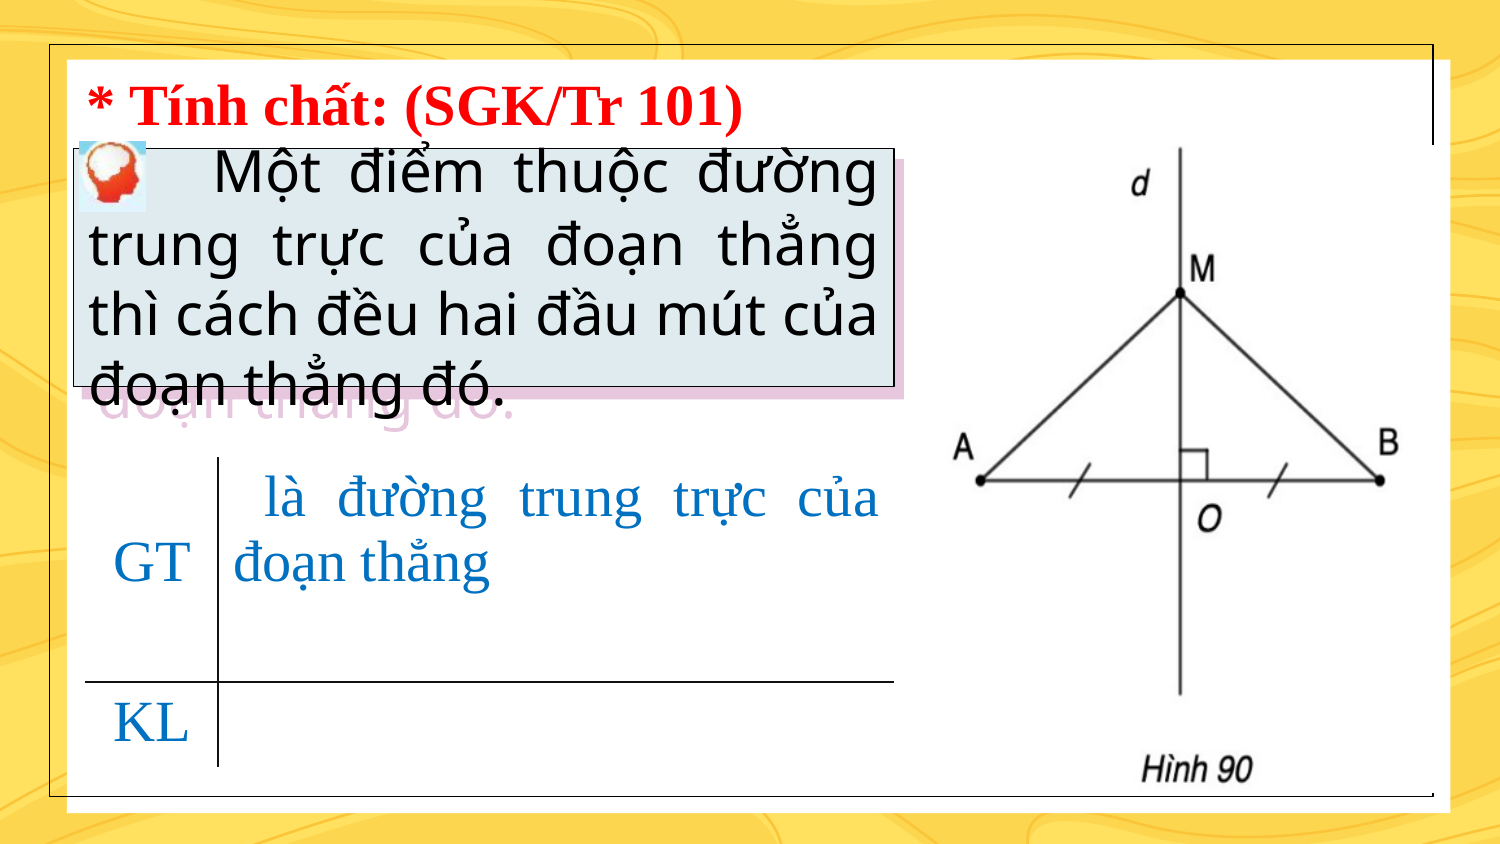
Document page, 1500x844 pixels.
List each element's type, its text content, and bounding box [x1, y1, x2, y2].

picture [905, 144, 1436, 793]
picture [78, 141, 146, 212]
title Một điểm thuộc đường trung trực của đoạn thẳng thì cách đều hai đầu mút của đoạn thẳng đó. [73, 148, 895, 387]
text_box * Tính chất: (SGK/Tr 101) [71, 59, 760, 145]
